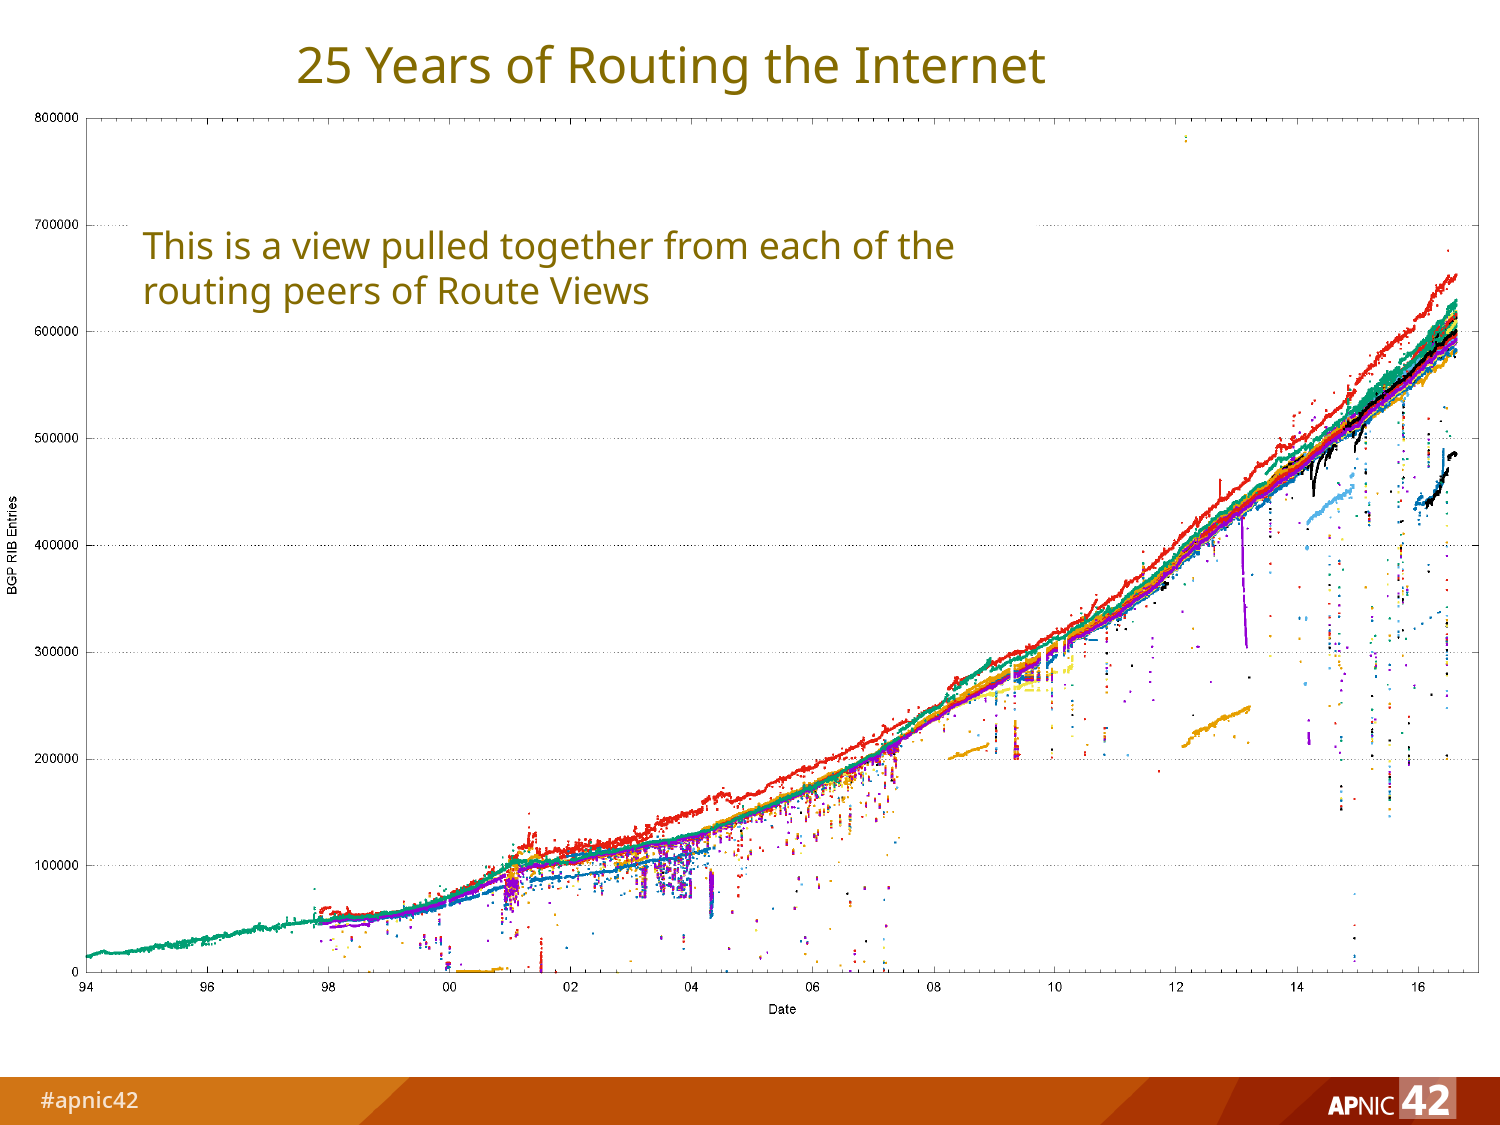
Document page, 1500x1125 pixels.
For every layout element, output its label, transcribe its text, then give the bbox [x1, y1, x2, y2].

picture [0, 1077, 1500, 1125]
text_box 25 Years of Routing the Internet [281, 26, 1062, 100]
picture [0, 101, 1500, 1020]
